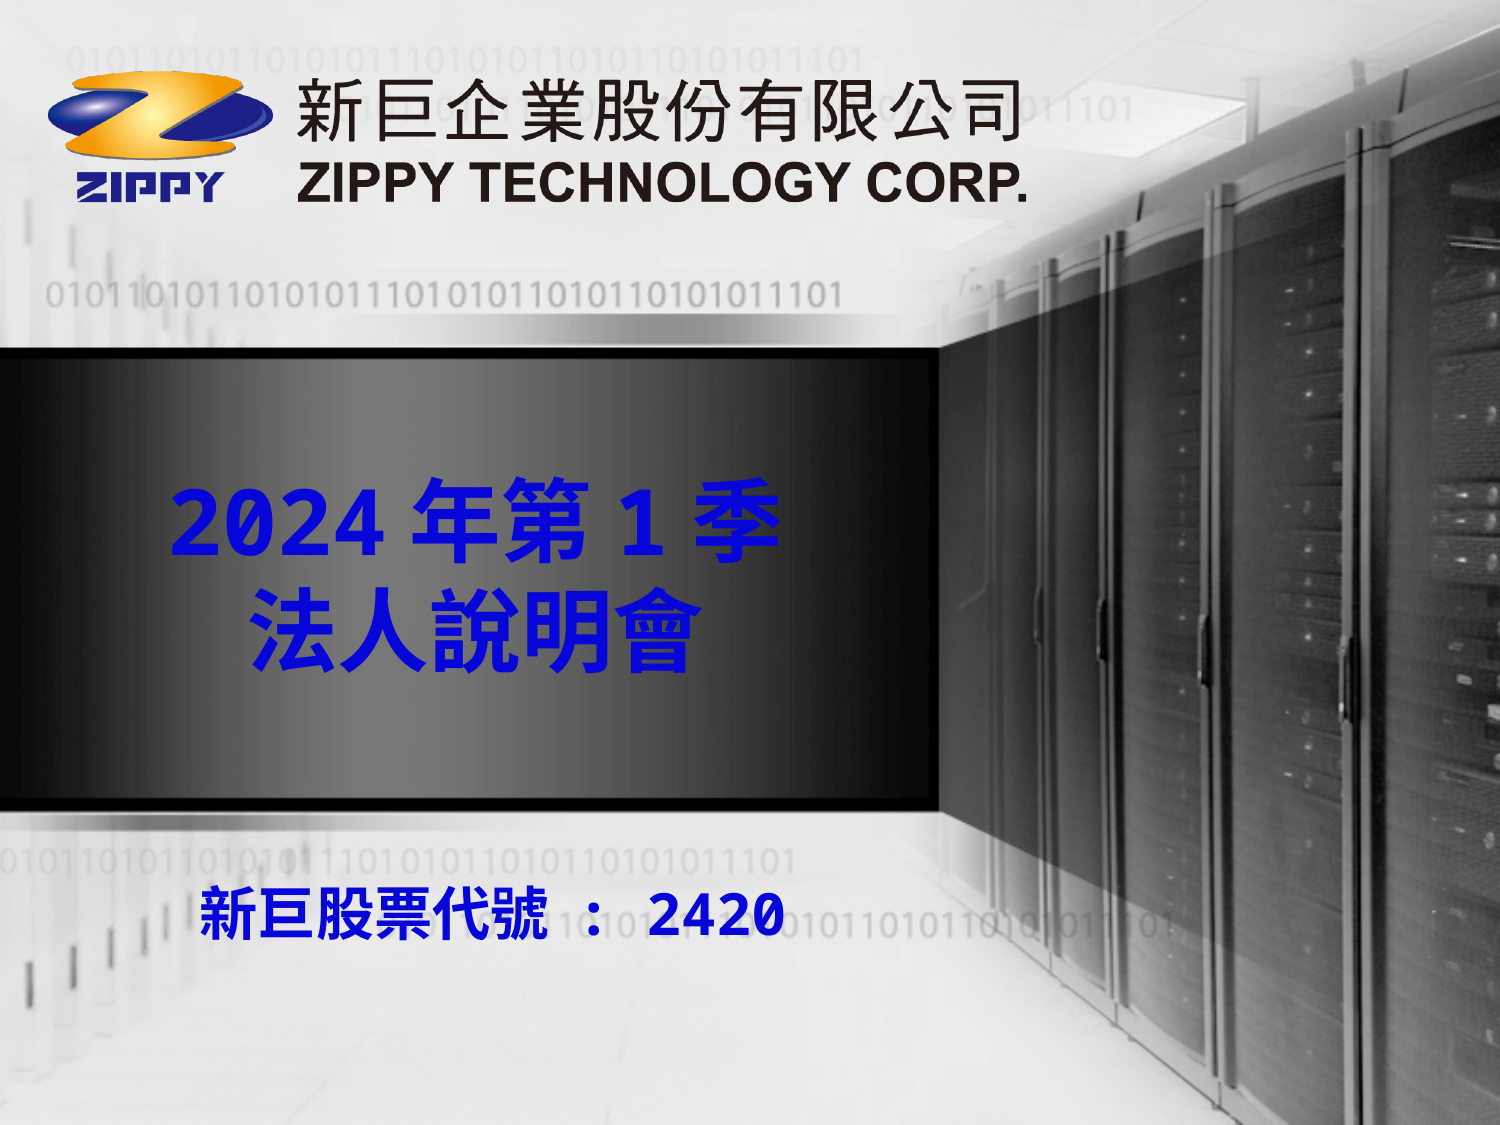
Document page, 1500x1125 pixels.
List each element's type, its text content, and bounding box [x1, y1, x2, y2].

text_box 2024年第1季 法人說明會 [0, 456, 1028, 691]
text_box 新巨股票代號 : 2420 [0, 869, 987, 955]
picture [0, 0, 1500, 1125]
